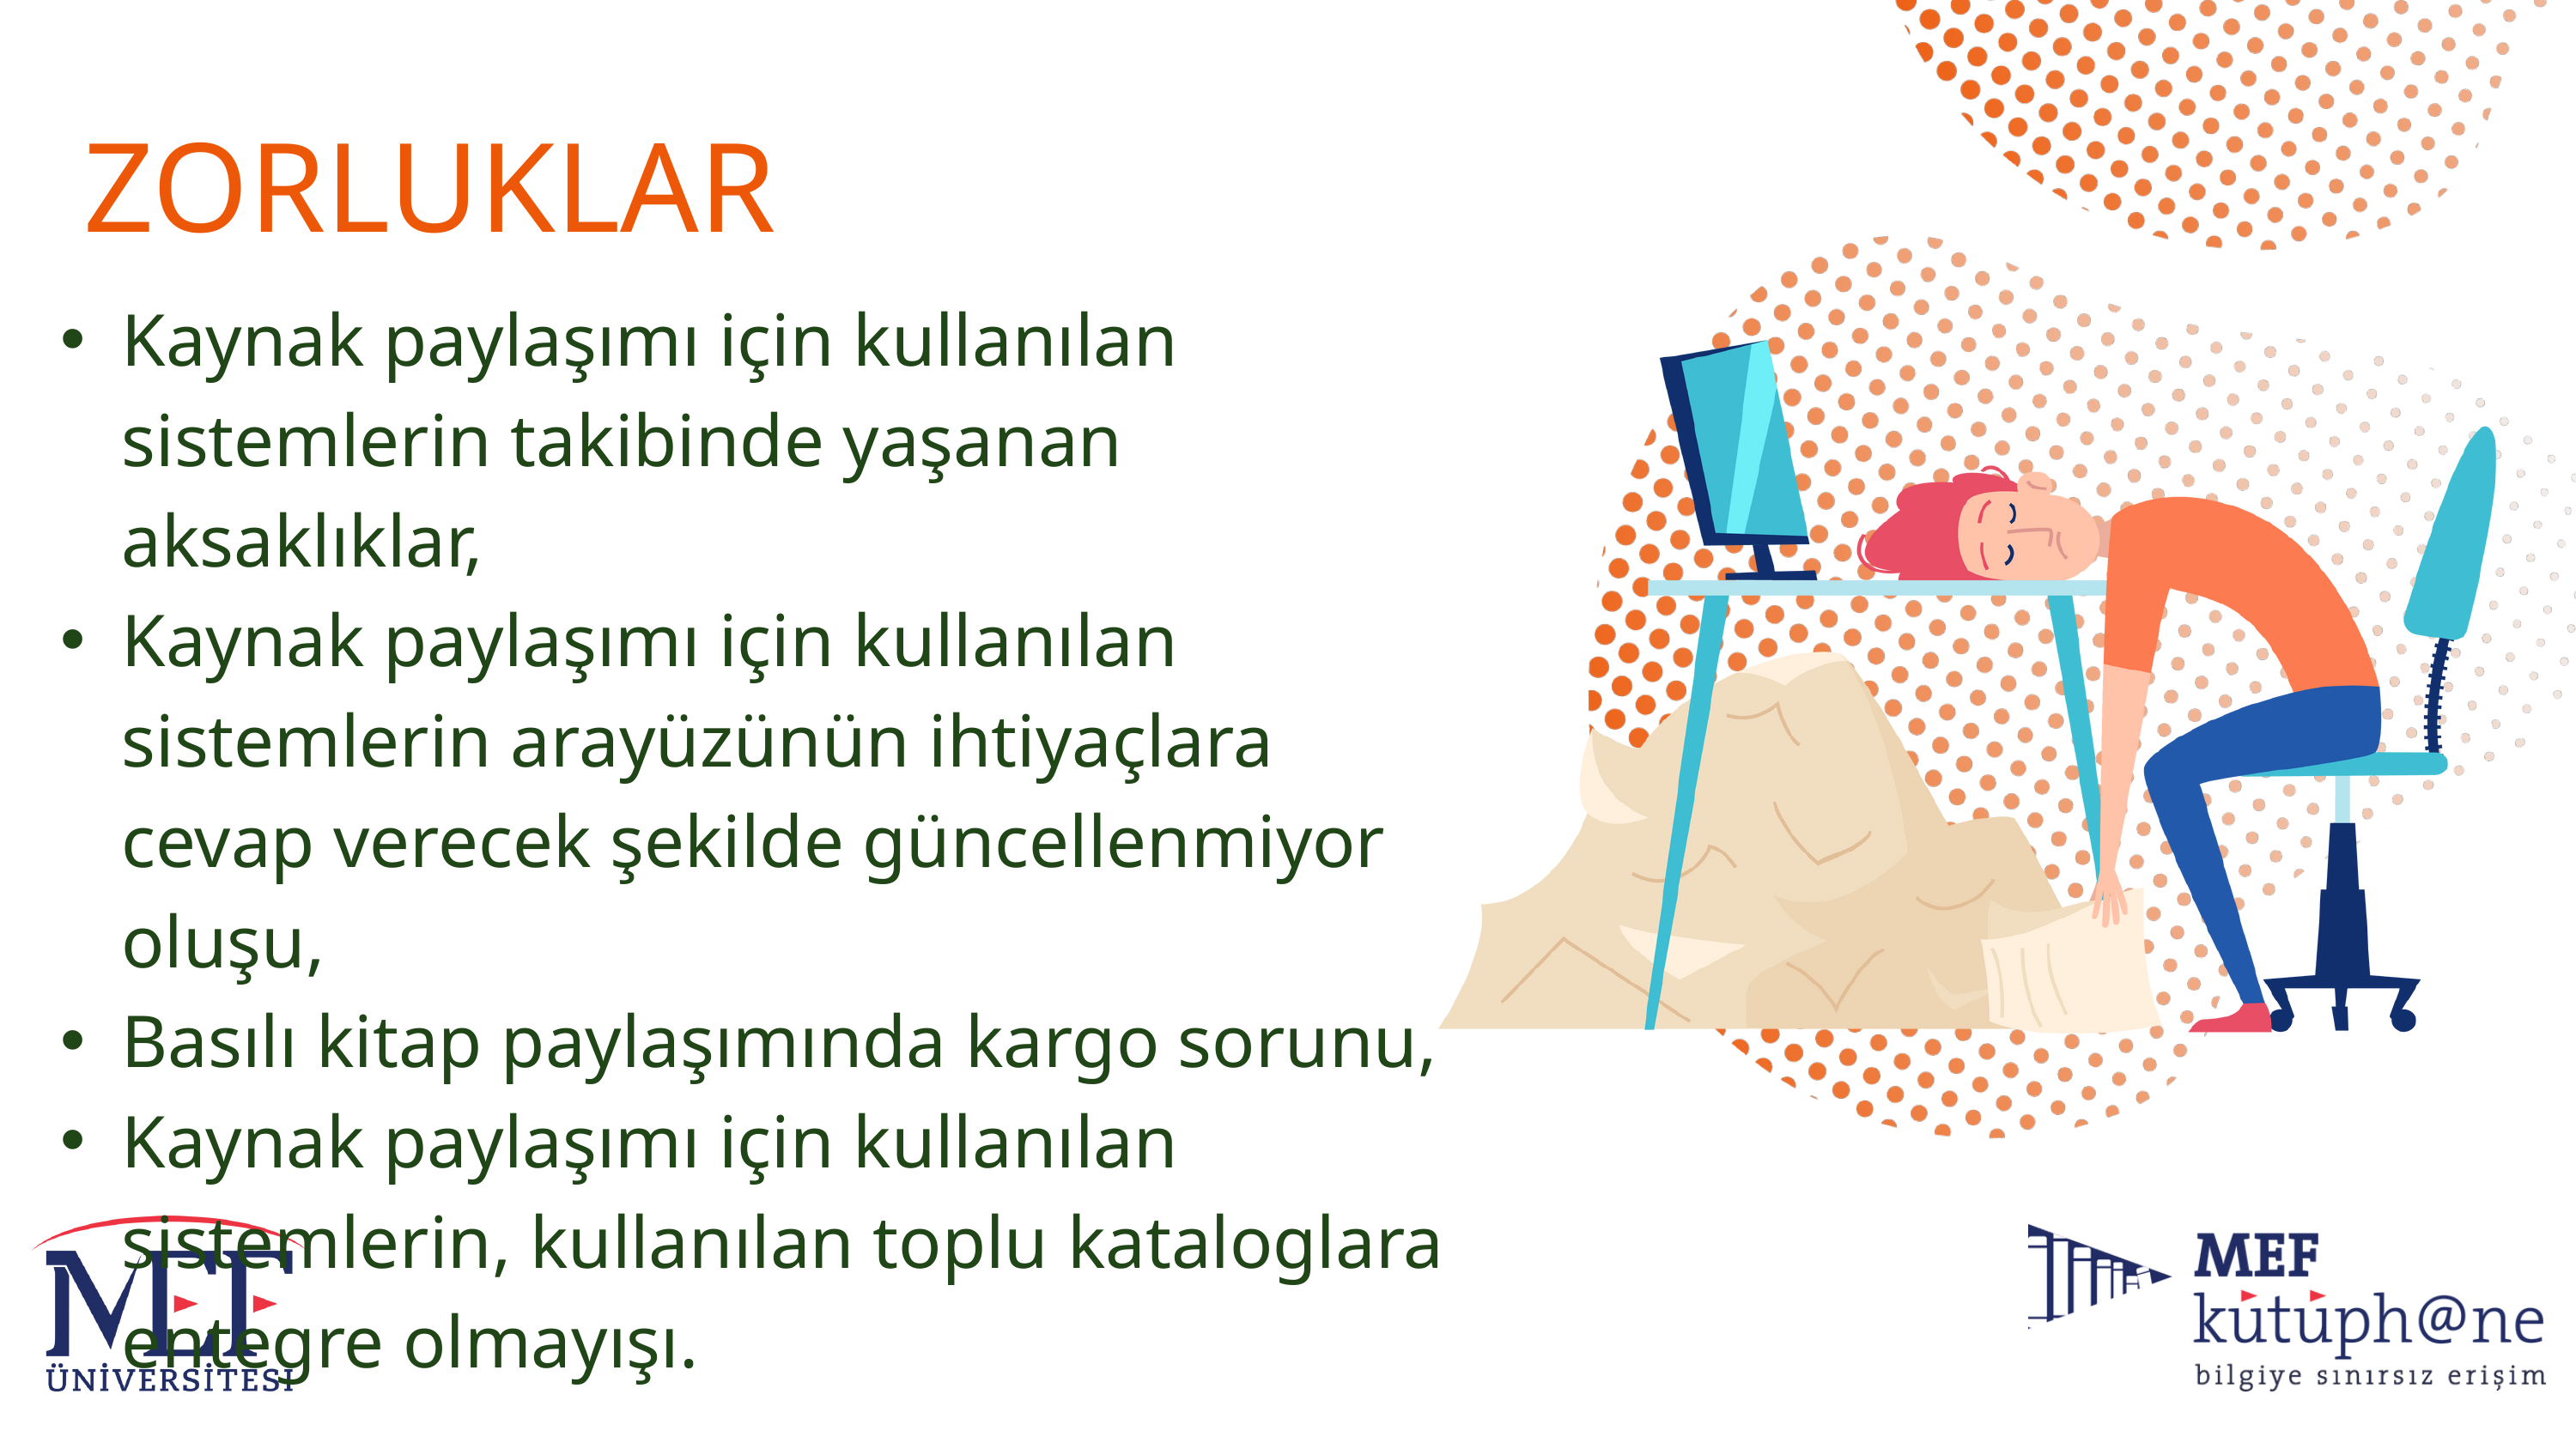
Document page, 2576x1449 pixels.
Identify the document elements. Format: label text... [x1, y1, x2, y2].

picture [1437, 0, 2576, 1392]
text_box Kaynak paylaşımı için kullanılan sistemlerin takibinde yaşanan aksaklıklar, Kaynak paylaşımı için kullanılan sistemlerin arayüzünün ihtiyaçlara cevap verecek şekilde güncellenmiyor oluşu, Basılı kitap paylaşımında kargo sorunu, Kaynak paylaşımı için kullanılan sistemlerin, kullanılan toplu kataloglara entegre olmayışı. [0, 280, 1451, 1449]
text_box ZORLUKLAR [83, 83, 948, 257]
picture [31, 1216, 307, 1392]
